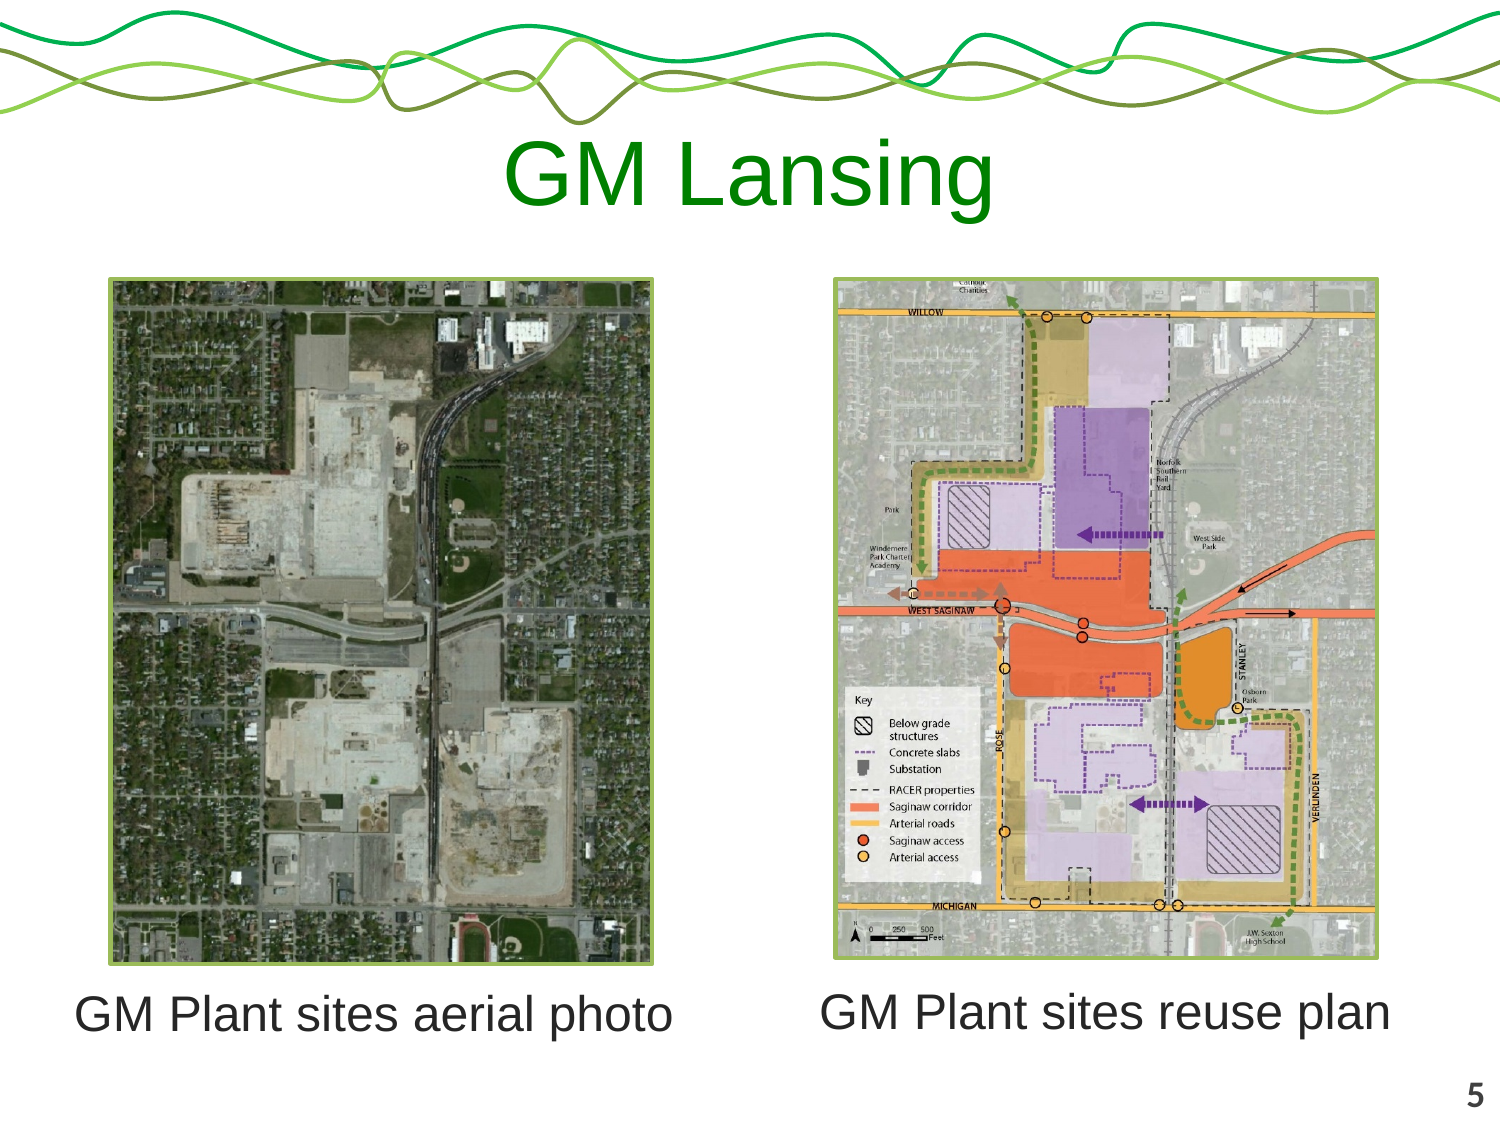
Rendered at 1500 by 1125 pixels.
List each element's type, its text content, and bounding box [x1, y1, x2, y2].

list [837, 280, 1376, 956]
picture [112, 280, 651, 962]
text_box GM Plant sites aerial photo [38, 974, 725, 1049]
text_box GM Plant sites reuse plan [762, 972, 1449, 1048]
title GM Lansing [75, 75, 1425, 263]
